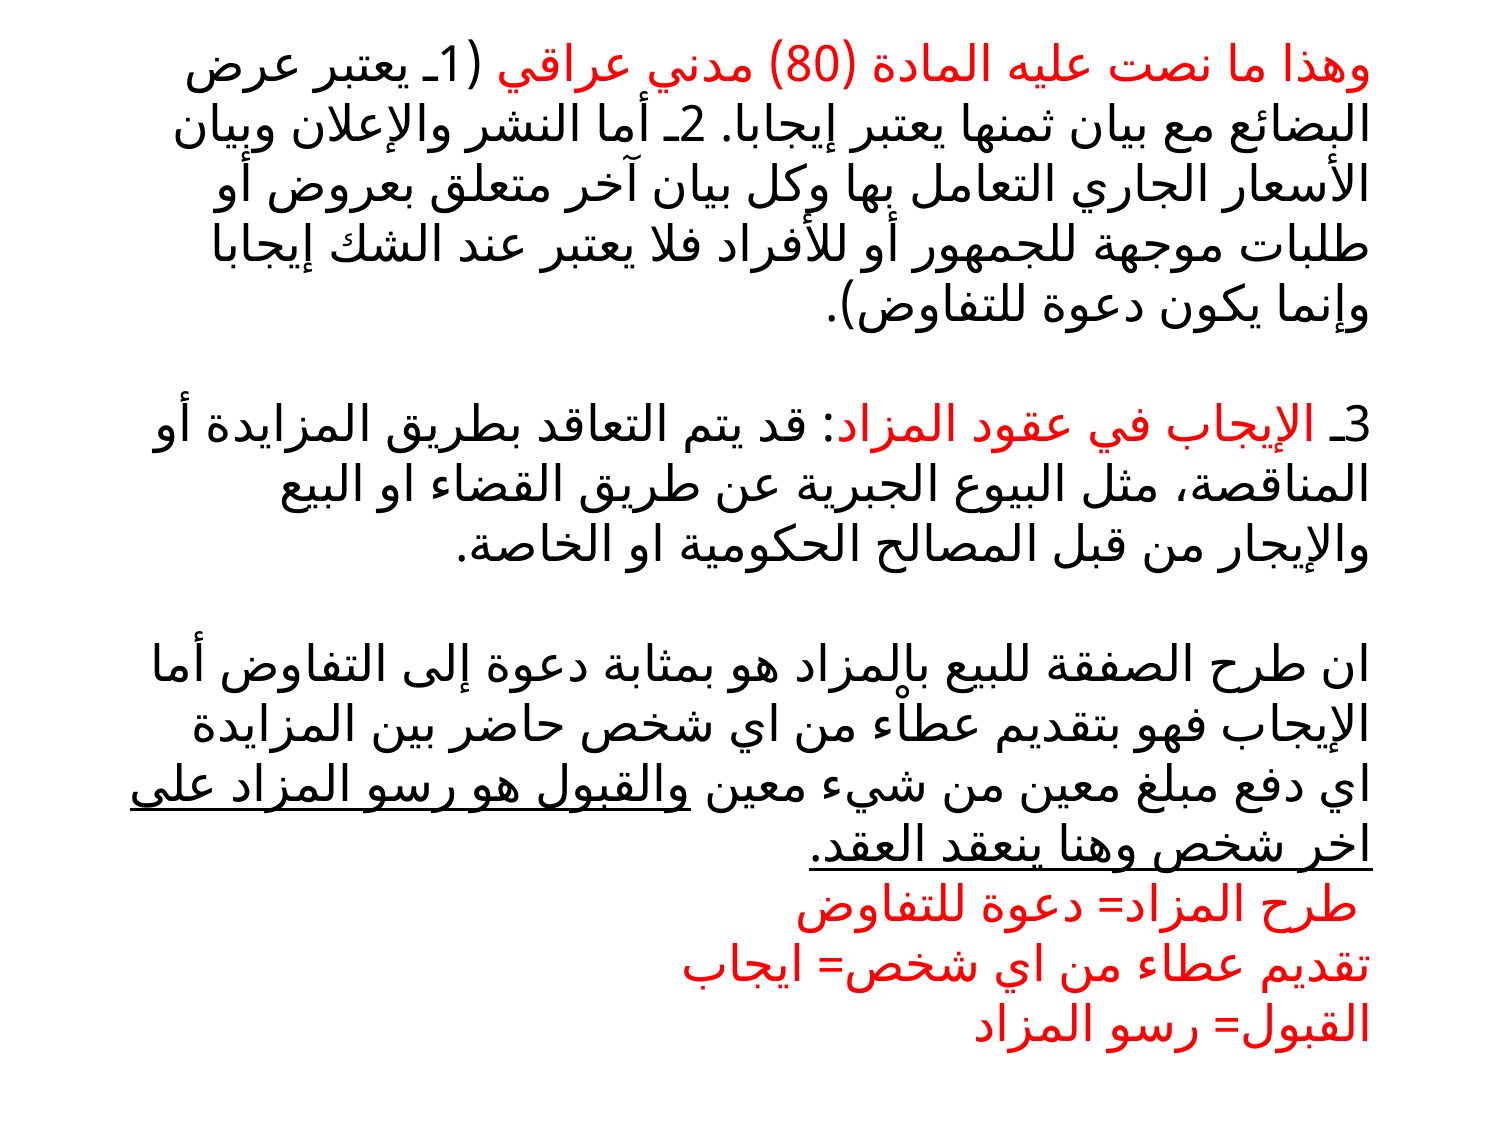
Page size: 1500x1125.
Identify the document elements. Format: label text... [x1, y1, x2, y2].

title وهذا ما نصت عليه المادة (80) مدني عراقي (1ـ يعتبر عرض البضائع مع بيان ثمنها يعتبر إيجابا. 2ـ أما النشر والإعلان وبيان الأسعار الجاري التعامل بها وكل بيان آخر متعلق بعروض أو طلبات موجهة للجمهور أو للأفراد فلا يعتبر عند الشك إيجابا وإنما يكون دعوة للتفاوض). 3ـ الإيجاب في عقود المزاد: قد يتم التعاقد بطريق المزايدة أو المناقصة، مثل البيوع الجبرية عن طريق القضاء او البيع والإيجار من قبل المصالح الحكومية او الخاصة. ان طرح الصفقة للبيع بالمزاد هو بمثابة دعوة إلى التفاوض أما الإيجاب فهو بتقديم عطاْء من اي شخص حاضر بين المزايدة اي دفع مبلغ معين من شيء معين والقبول هو رسو المزاد على اخر شخص وهنا ينعقد العقد. طرح المزاد= دعوة للتفاوض تقديم عطاء من اي شخص= ايجاب القبول= رسو المزاد [112, 491, 1388, 591]
